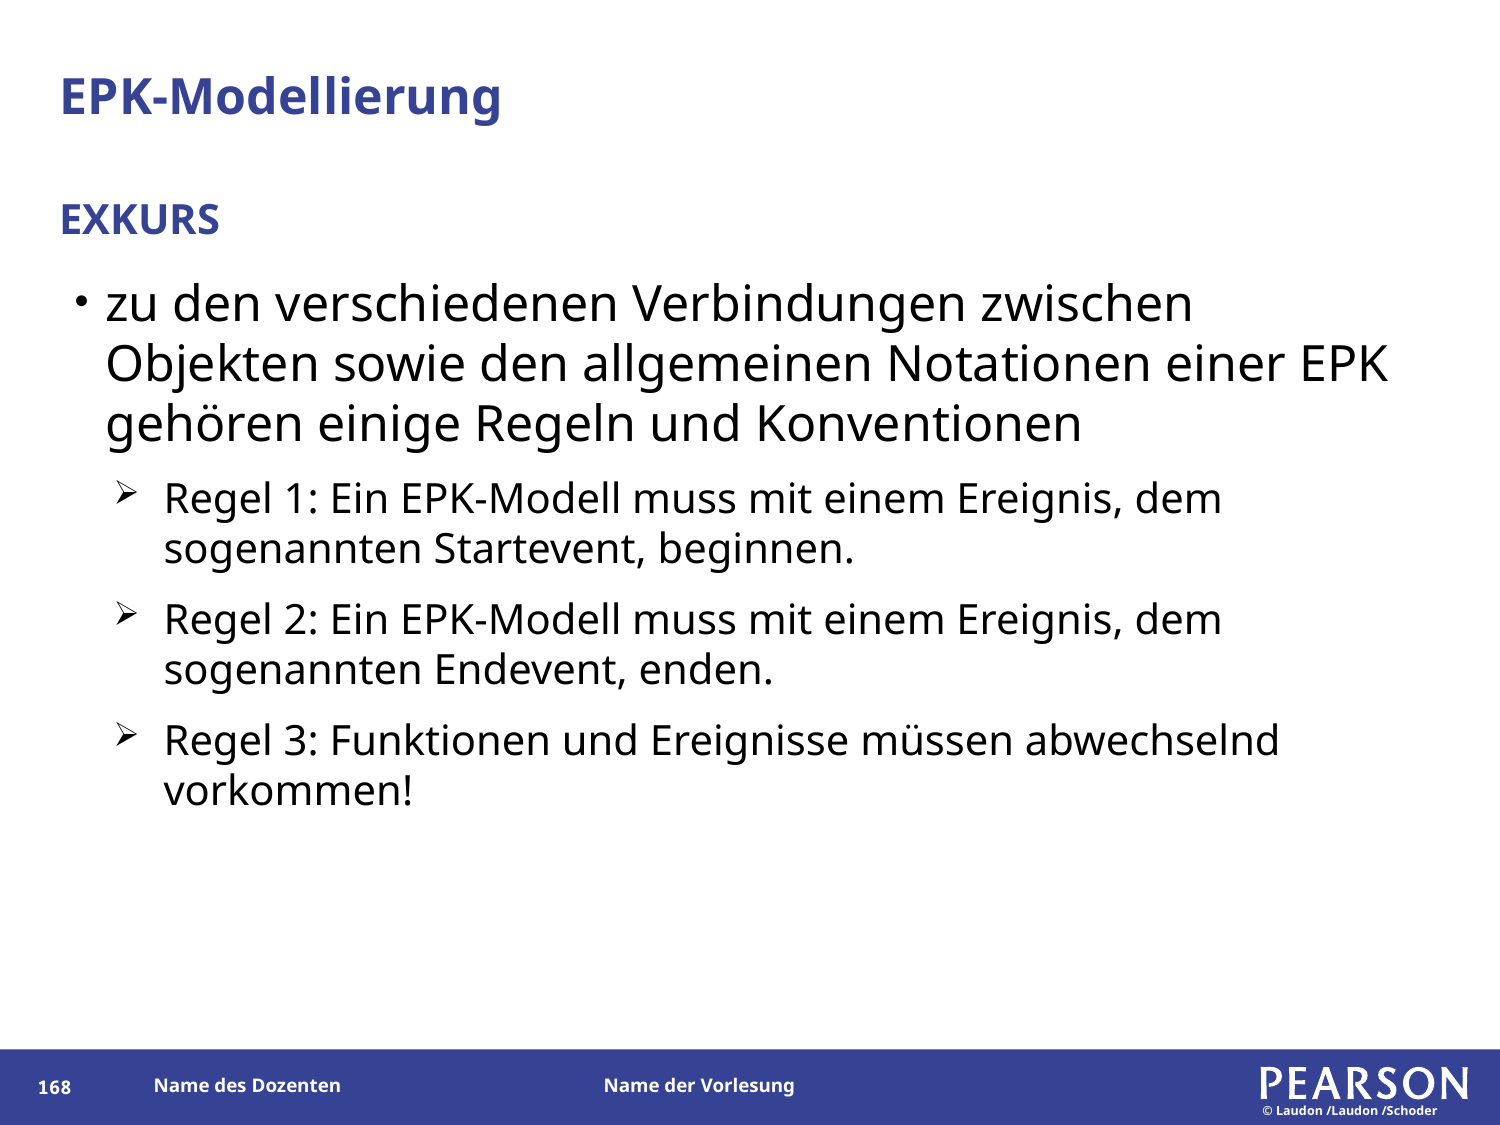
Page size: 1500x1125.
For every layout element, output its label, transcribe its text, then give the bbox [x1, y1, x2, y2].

list zu den verschiedenen Verbindungen zwischen Objekten sowie den allgemeinen Notationen einer EPK gehören einige Regeln und Konventionen Regel 1: Ein EPK-Modell muss mit einem Ereignis, dem sogenannten Startevent, beginnen. Regel 2: Ein EPK-Modell muss mit einem Ereignis, dem sogenannten Endevent, enden. Regel 3: Funktionen und Ereignisse müssen abwechselnd vorkommen! [59, 263, 1410, 1017]
slide_number 167 [22, 1067, 136, 1098]
subtitle EXKURS [59, 192, 1410, 243]
title EPK-Modellierung [59, 64, 1410, 192]
